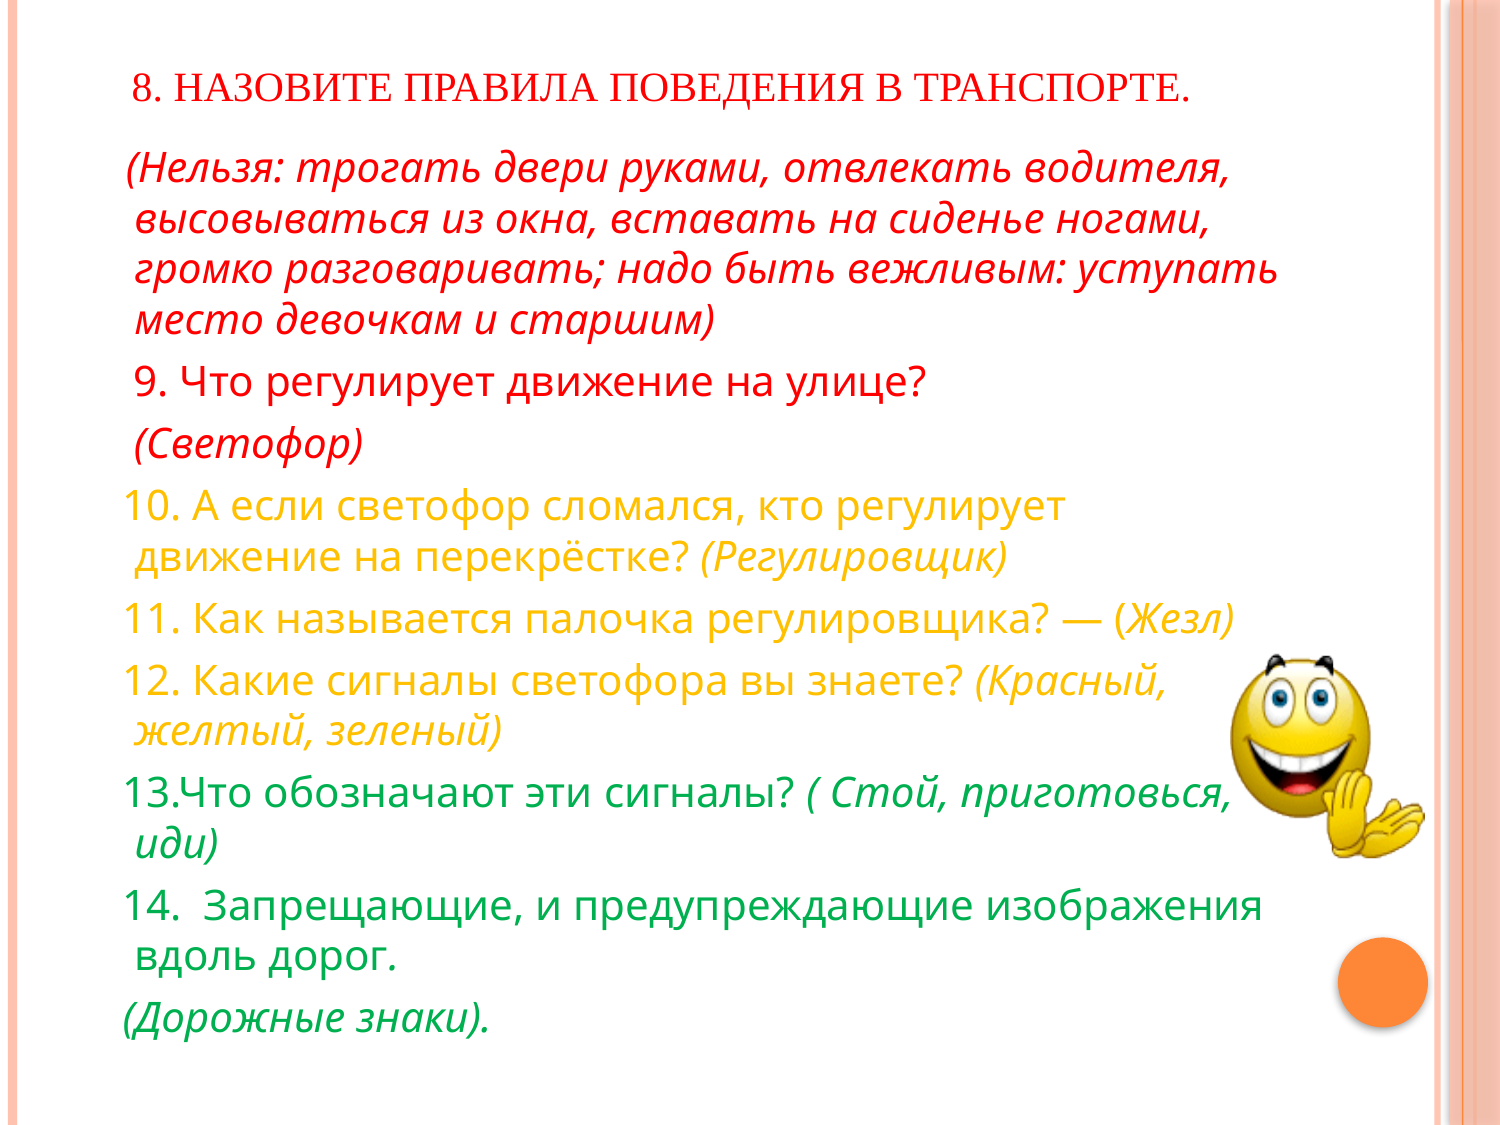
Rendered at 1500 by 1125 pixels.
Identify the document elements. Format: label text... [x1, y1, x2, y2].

title 8. Назовите правила поведения в транспорте. [75, 45, 1300, 118]
picture [1229, 643, 1425, 861]
list (Нельзя: трогать двери руками, отвлекать водителя, высовываться из окна, вставать на сиденье ногами, громко разговаривать; надо быть вежливым: уступать место девочкам и старшим) 9. Что регулирует движение на улице? (Светофор) 10. А если светофор сломался, кто регулирует движение на перекрёстке? (Регулировщик) 11. Как называется палочка регулировщика? — (Жезл) 12. Какие сигналы светофора вы знаете? (Красный, желтый, зеленый) 13.Что обозначают эти сигналы? ( Стой, приготовься, иди) 14. Запрещающие, и предупреждающие изображения вдоль дорог. (Дорожные знаки). [75, 128, 1300, 1062]
